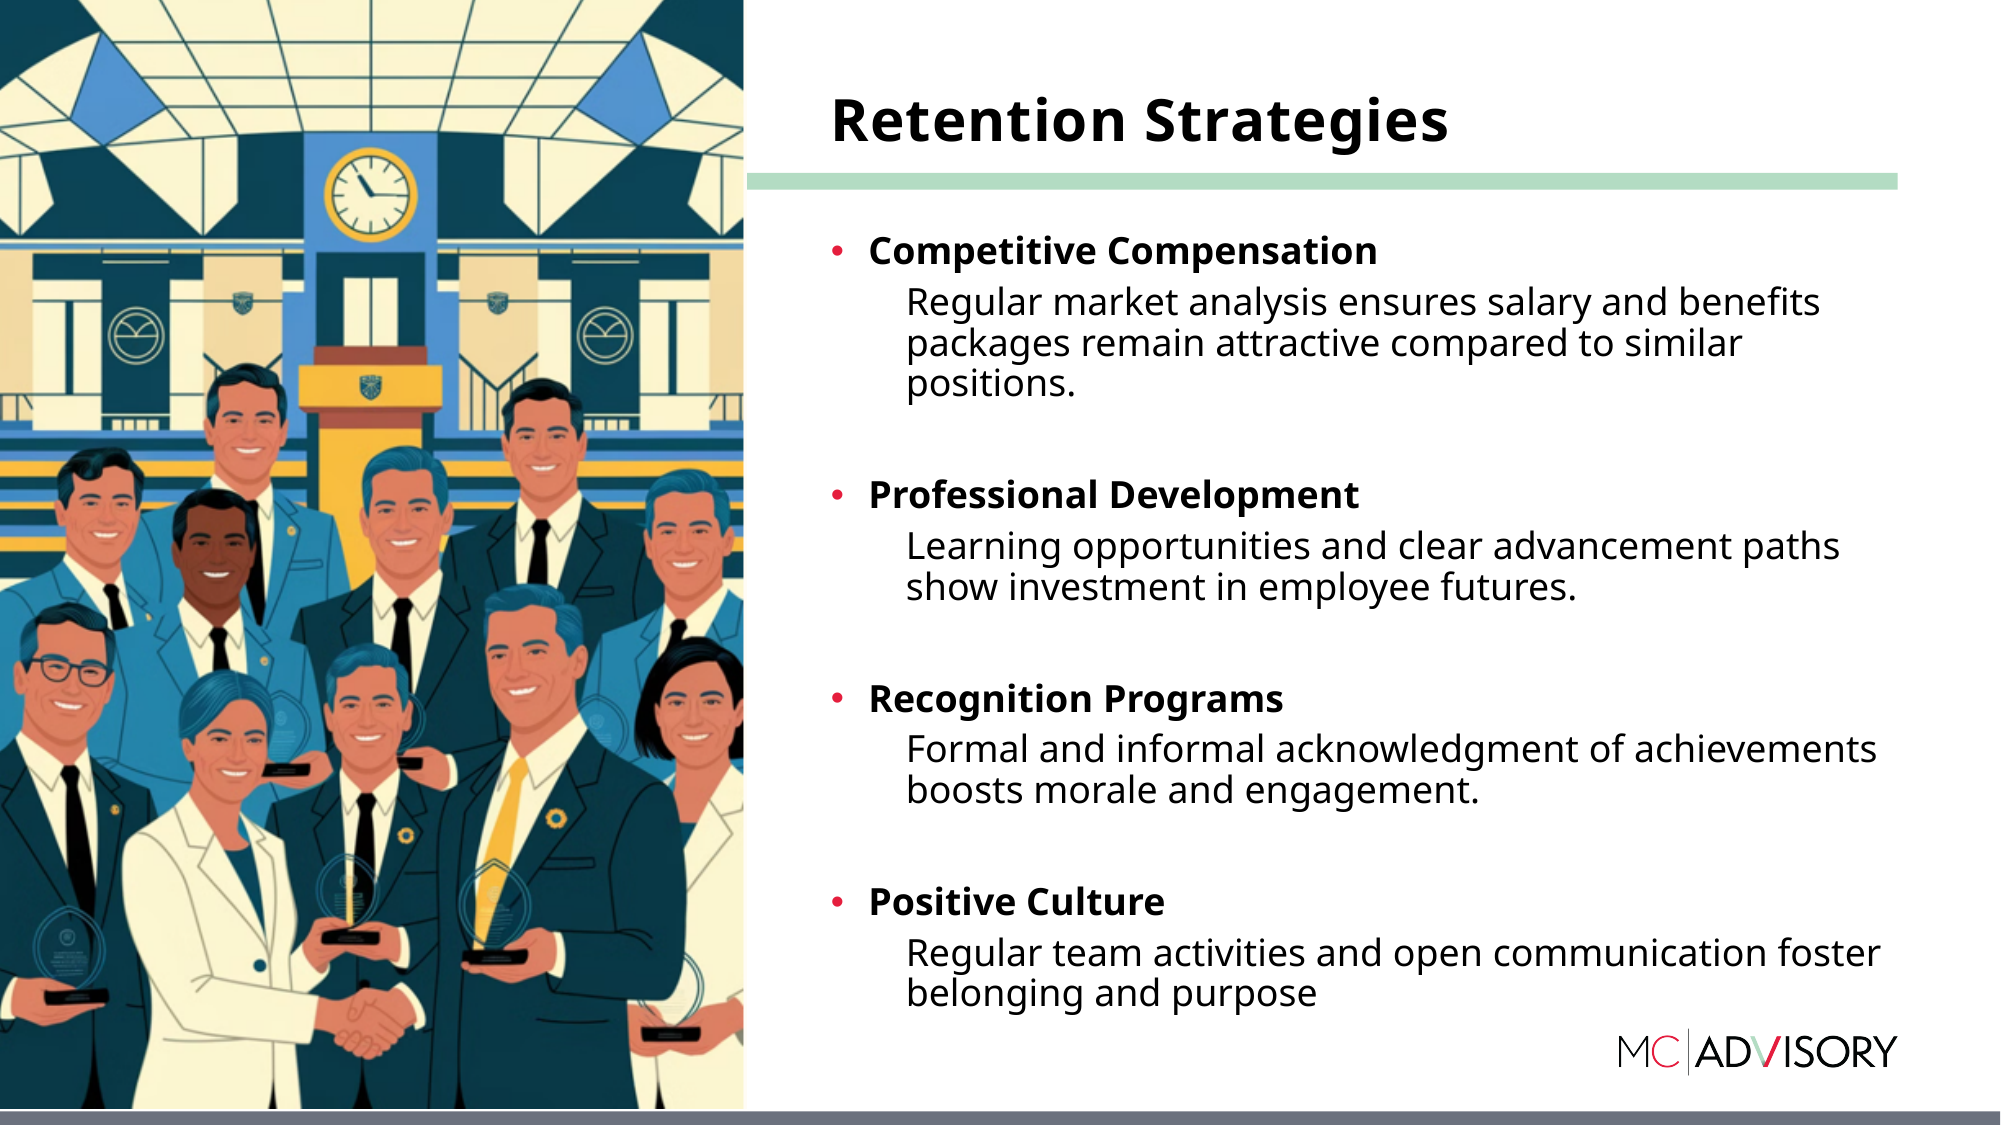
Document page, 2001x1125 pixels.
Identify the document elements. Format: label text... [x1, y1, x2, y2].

list Competitive Compensation Regular market analysis ensures salary and benefits packages remain attractive compared to similar positions. Professional Development Learning opportunities and clear advancement paths show investment in employee futures. Recognition Programs Formal and informal acknowledgment of achievements boosts morale and engagement. Positive Culture Regular team activities and open communication foster belonging and purpose [816, 224, 1898, 970]
picture [0, 0, 747, 1109]
title Retention Strategies [816, 84, 1898, 170]
picture [1619, 1022, 1898, 1082]
